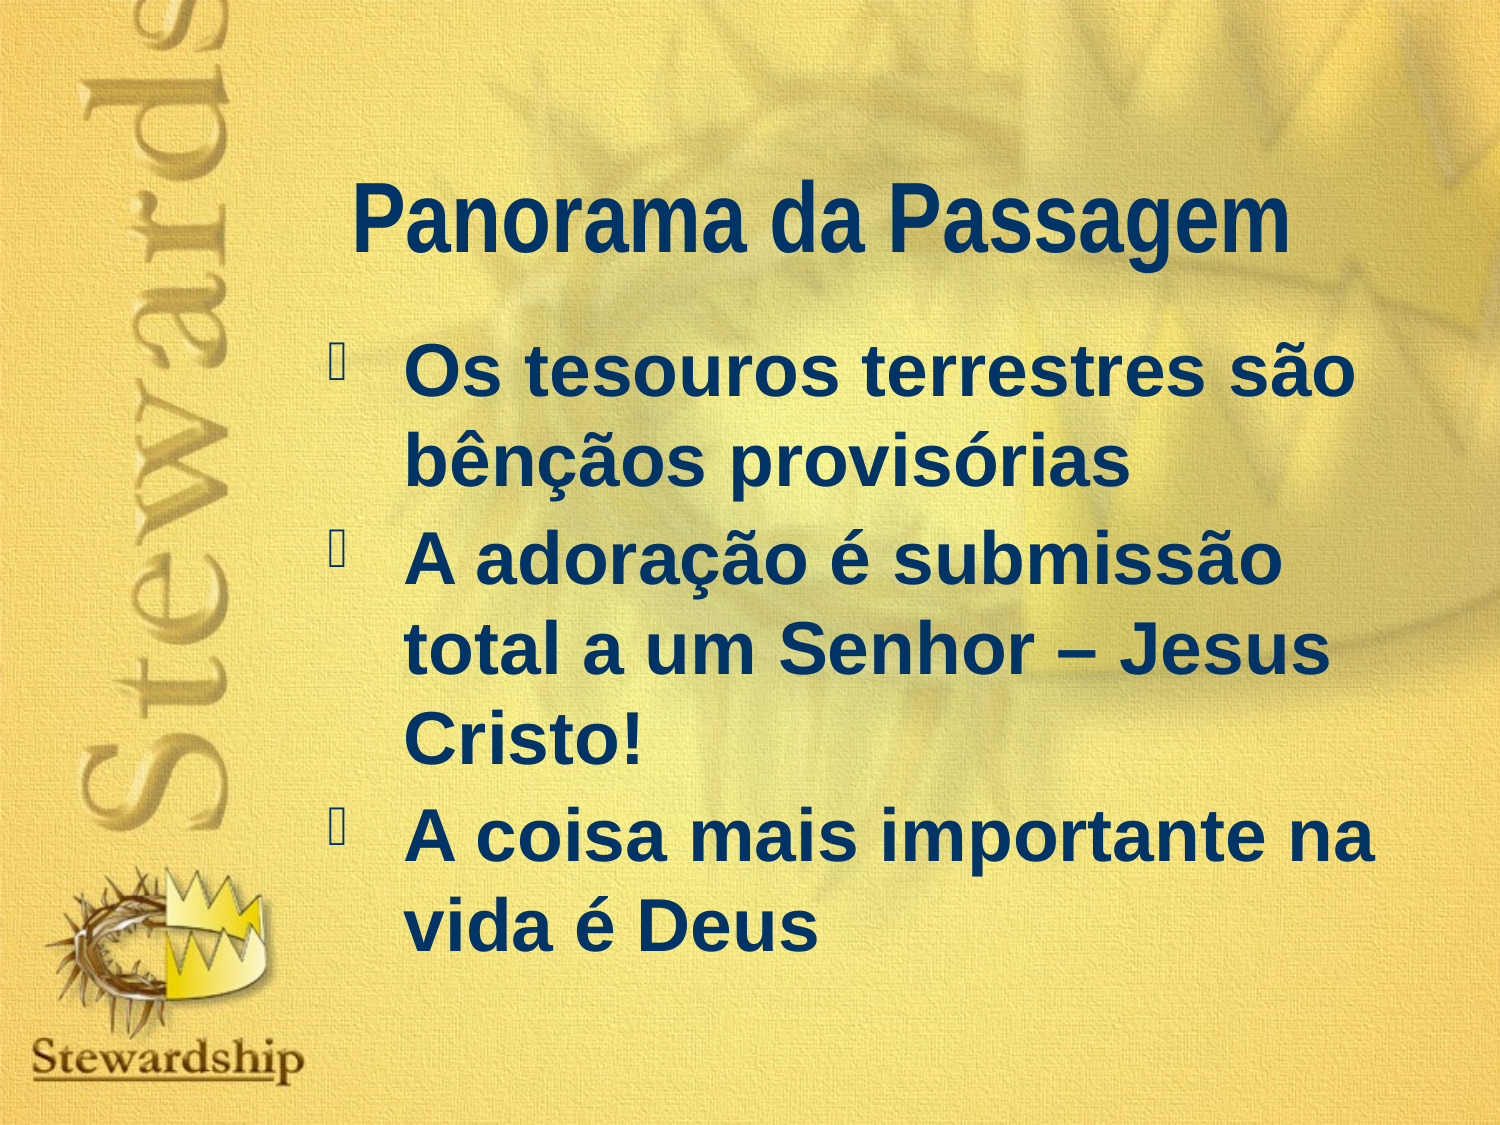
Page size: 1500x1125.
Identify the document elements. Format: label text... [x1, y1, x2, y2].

text_box Panorama da Passagem [336, 137, 1376, 288]
text_box Os tesouros terrestres são bênçãos provisórias A adoração é submissão total a um Senhor – Jesus Cristo! A coisa mais importante na vida é Deus [312, 314, 1447, 988]
